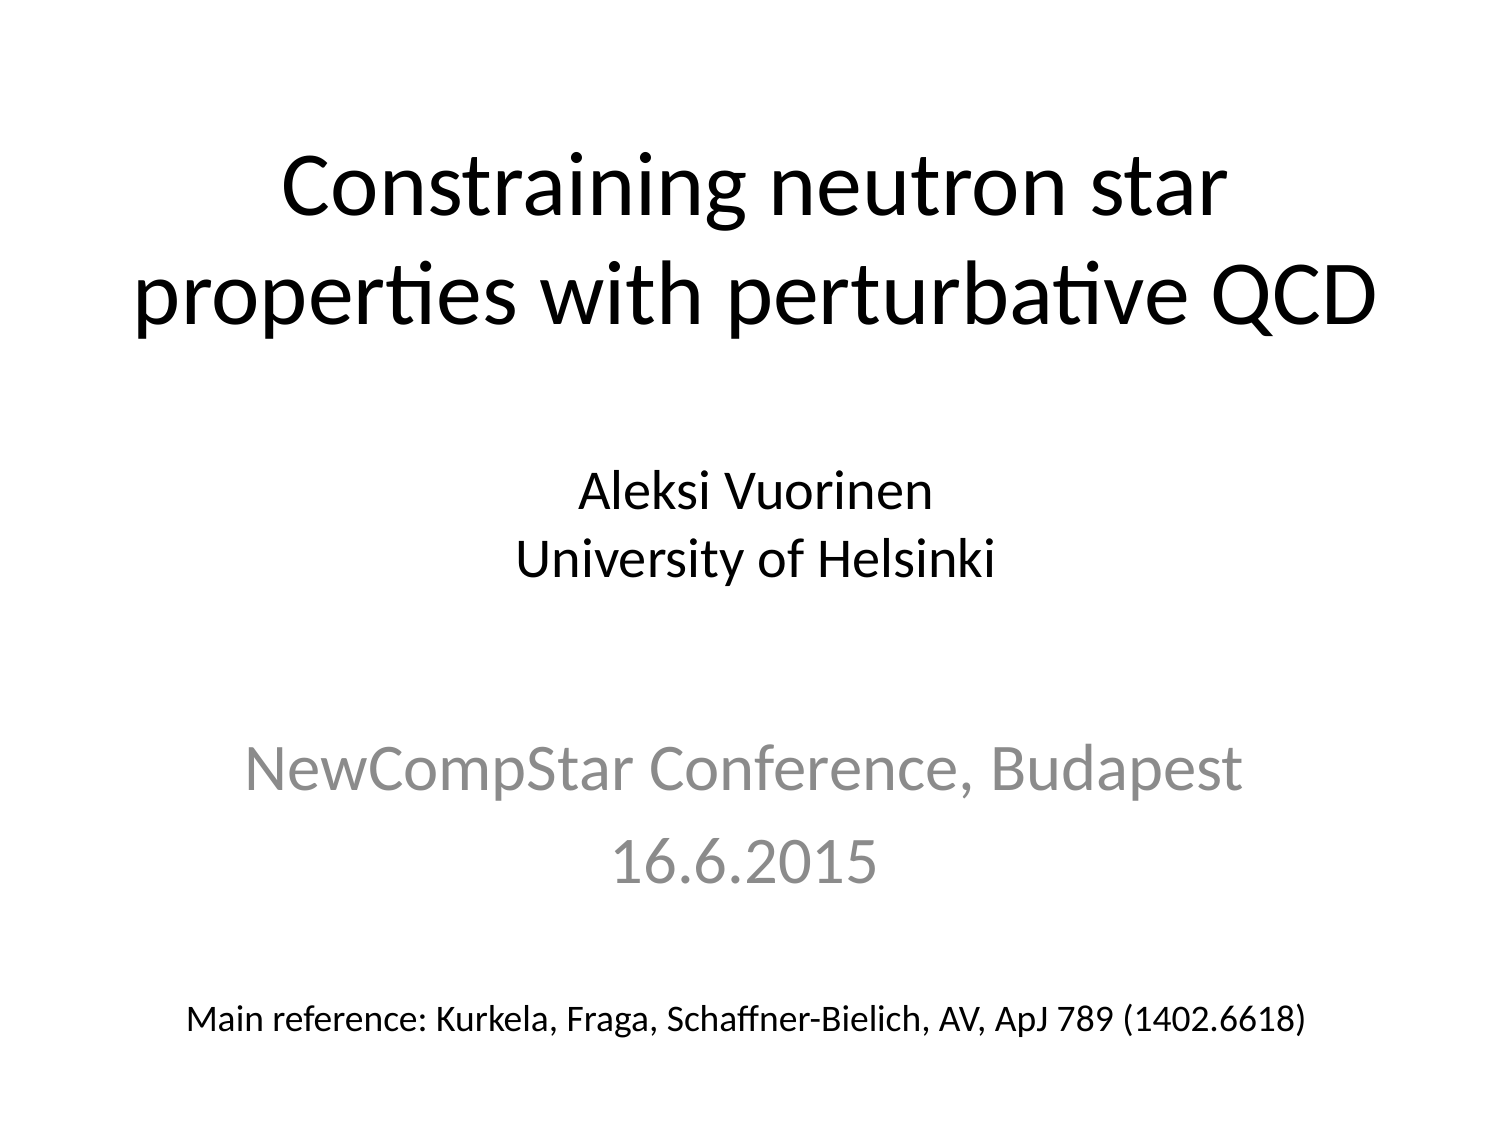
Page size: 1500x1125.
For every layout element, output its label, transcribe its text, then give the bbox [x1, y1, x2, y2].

subtitle NewCompStar Conference, Budapest 16.6.2015 [148, 716, 1341, 1004]
title Constraining neutron star properties with perturbative QCD Aleksi Vuorinen University of Helsinki [101, 90, 1412, 622]
text_box Main reference: Kurkela, Fraga, Schaffner-Bielich, AV, ApJ 789 (1402.6618) [171, 986, 1471, 1046]
